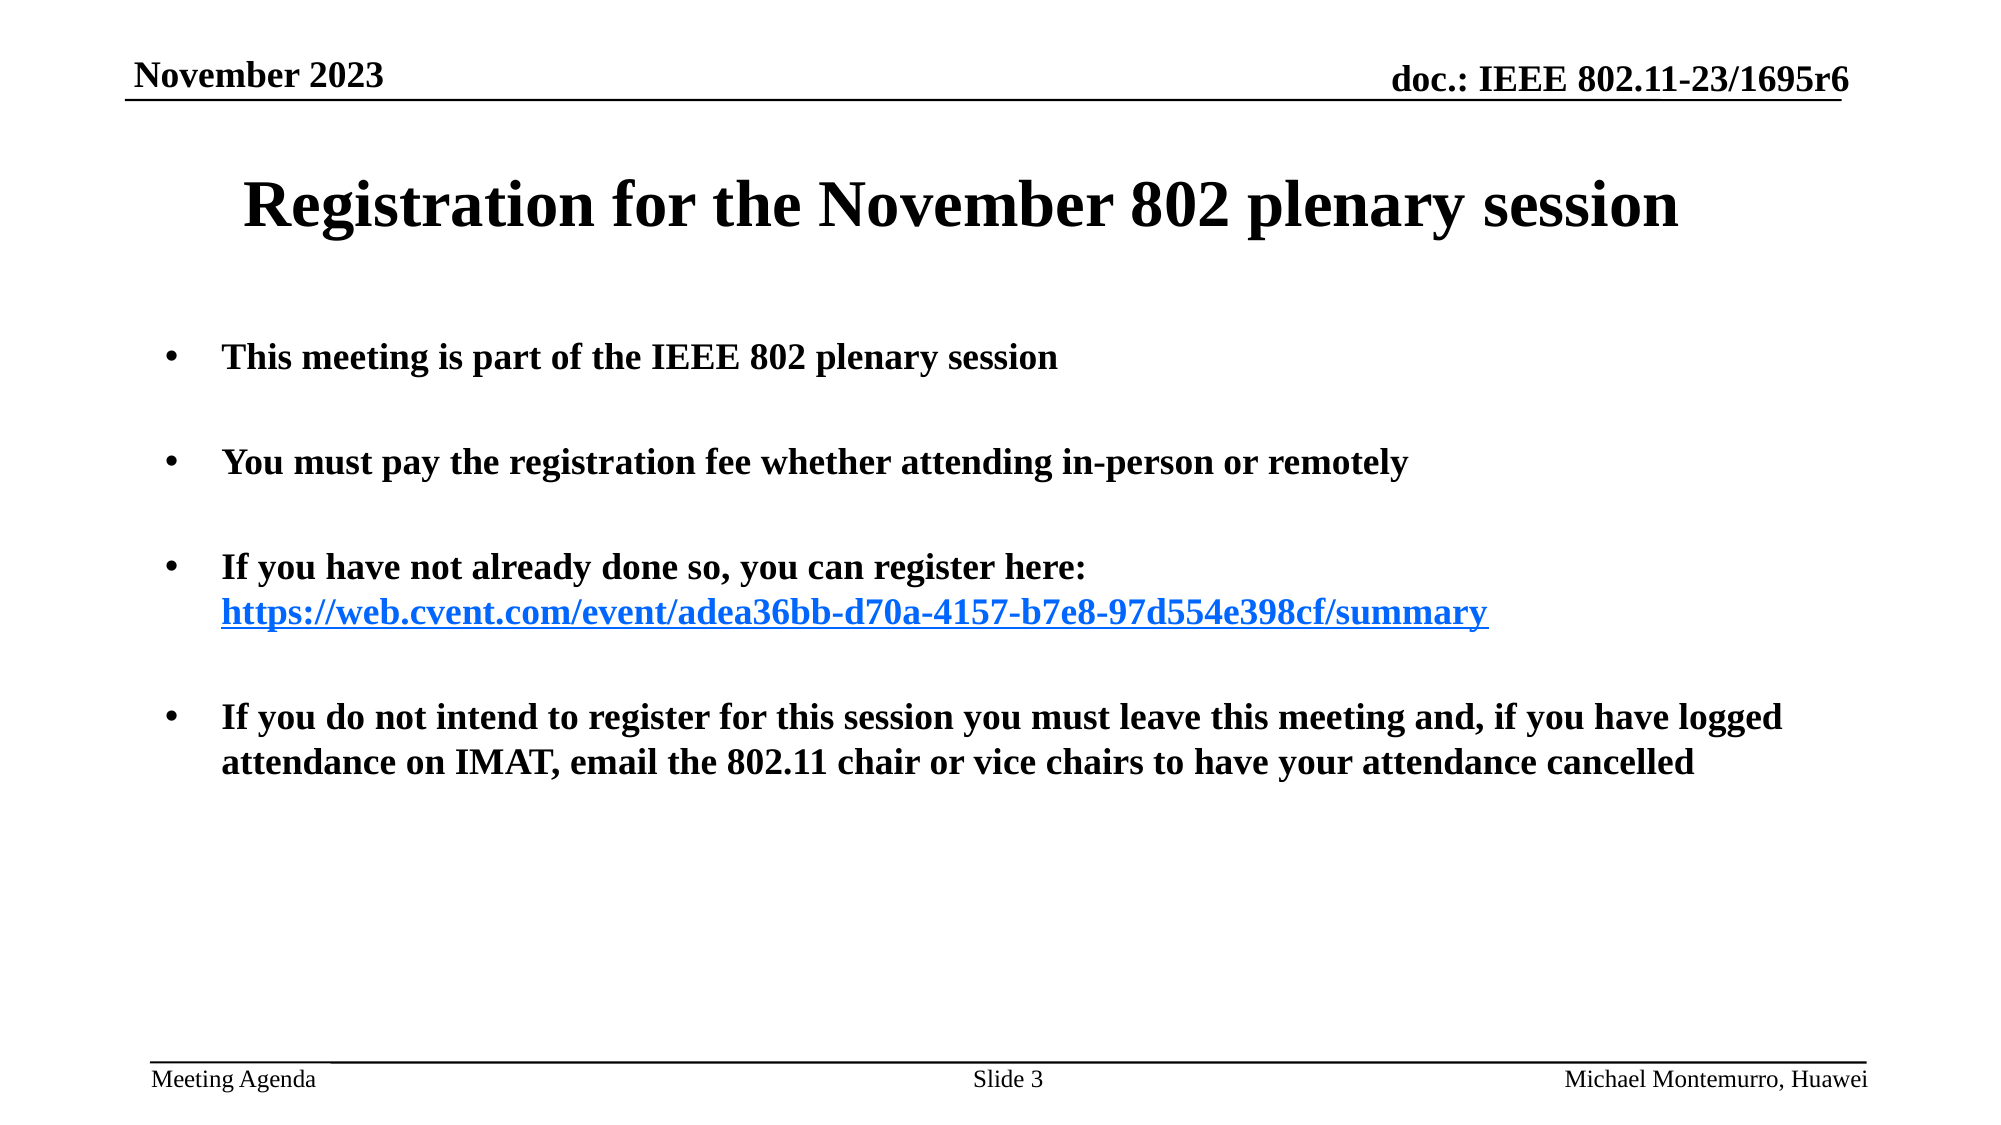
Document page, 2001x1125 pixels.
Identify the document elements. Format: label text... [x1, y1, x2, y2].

footer Michael Montemurro, Huawei [1266, 1061, 1869, 1093]
list This meeting is part of the IEEE 802 plenary session You must pay the registration fee whether attending in-person or remotely If you have not already done so, you can register here: https://web.cvent.com/event/adea36bb-d70a-4157-b7e8-97d554e398cf/summary If you do not intend to register for this session you must leave this meeting and, if you have logged attendance on IMAT, email the 802.11 chair or vice chairs to have your attendance cancelled [150, 324, 1850, 1000]
title Registration for the November 802 plenary session [75, 112, 1850, 288]
slide_number Slide 3 [964, 1061, 1053, 1093]
